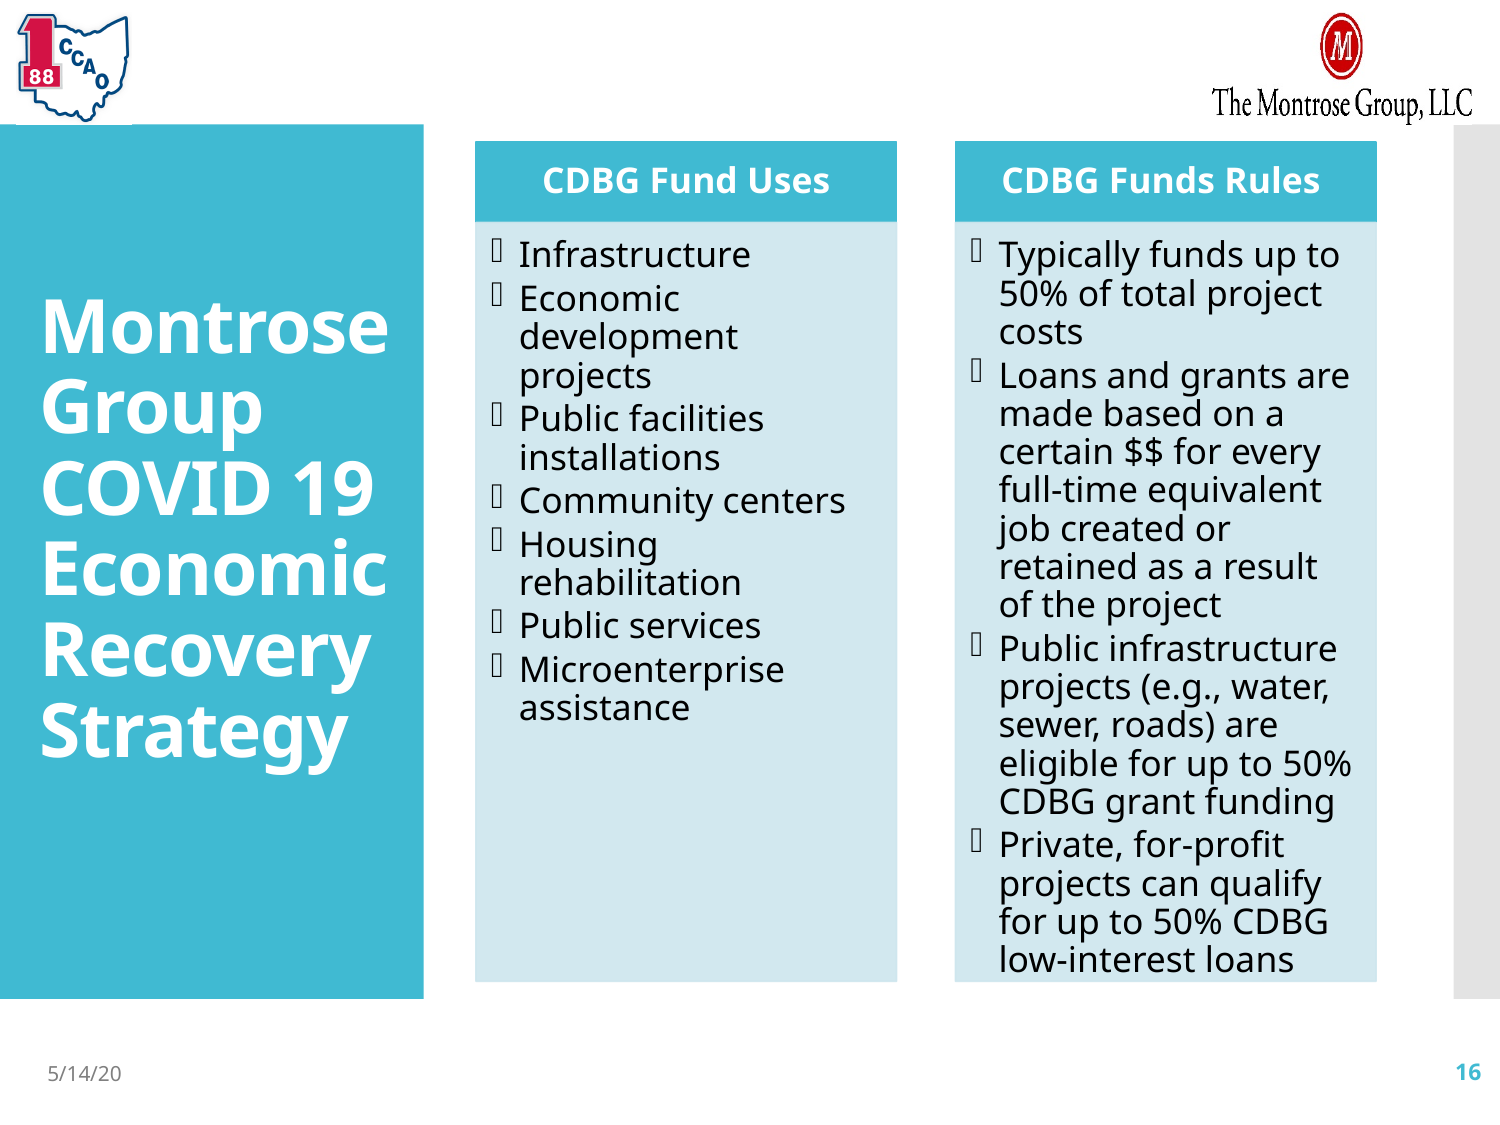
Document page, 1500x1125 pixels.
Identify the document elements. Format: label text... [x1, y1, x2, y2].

title Montrose Group COVID 19 Economic Recovery Strategy [24, 437, 450, 625]
picture [1212, 12, 1473, 126]
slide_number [32, 1042, 370, 1103]
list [475, 141, 1377, 982]
slide_number 16 [1308, 1042, 1497, 1103]
picture [16, 12, 132, 126]
